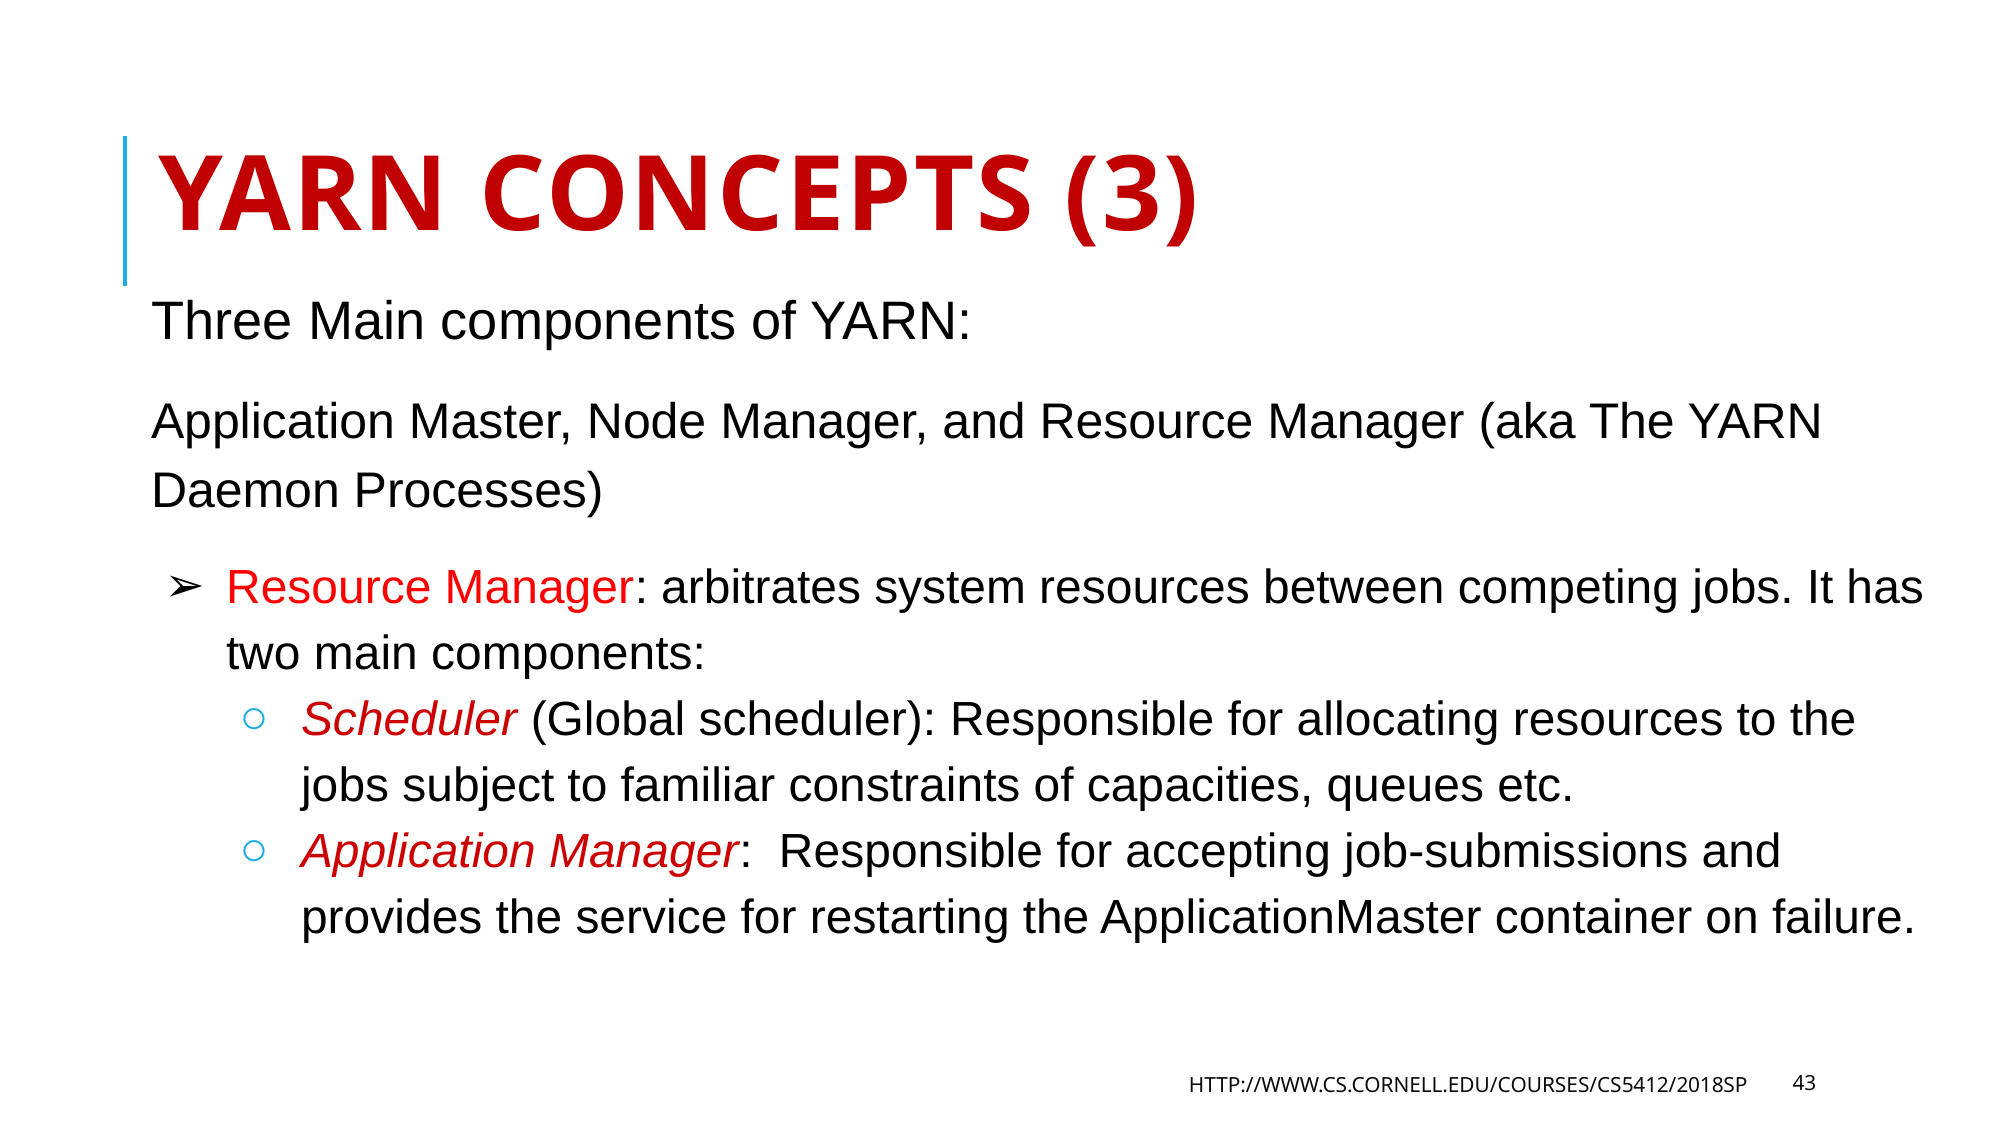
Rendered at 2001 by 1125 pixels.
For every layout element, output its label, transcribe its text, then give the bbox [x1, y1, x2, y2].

slide_number 43 [1777, 1061, 1938, 1107]
footer HTTP://WWW.CS.CORNELL.EDU/COURSES/CS5412/2018SP [1084, 1061, 1763, 1107]
list Three Main components of YARN: Application Master, Node Manager, and Resource Manager (aka The YARN Daemon Processes) Resource Manager: arbitrates system resources between competing jobs. It has two main components: Scheduler (Global scheduler): Responsible for allocating resources to the jobs subject to familiar constraints of capacities, queues etc. Application Manager: Responsible for accepting job-submissions and provides the service for restarting the ApplicationMaster container on failure. [143, 268, 1938, 1001]
title YARN Concepts (3) [143, 100, 1913, 268]
